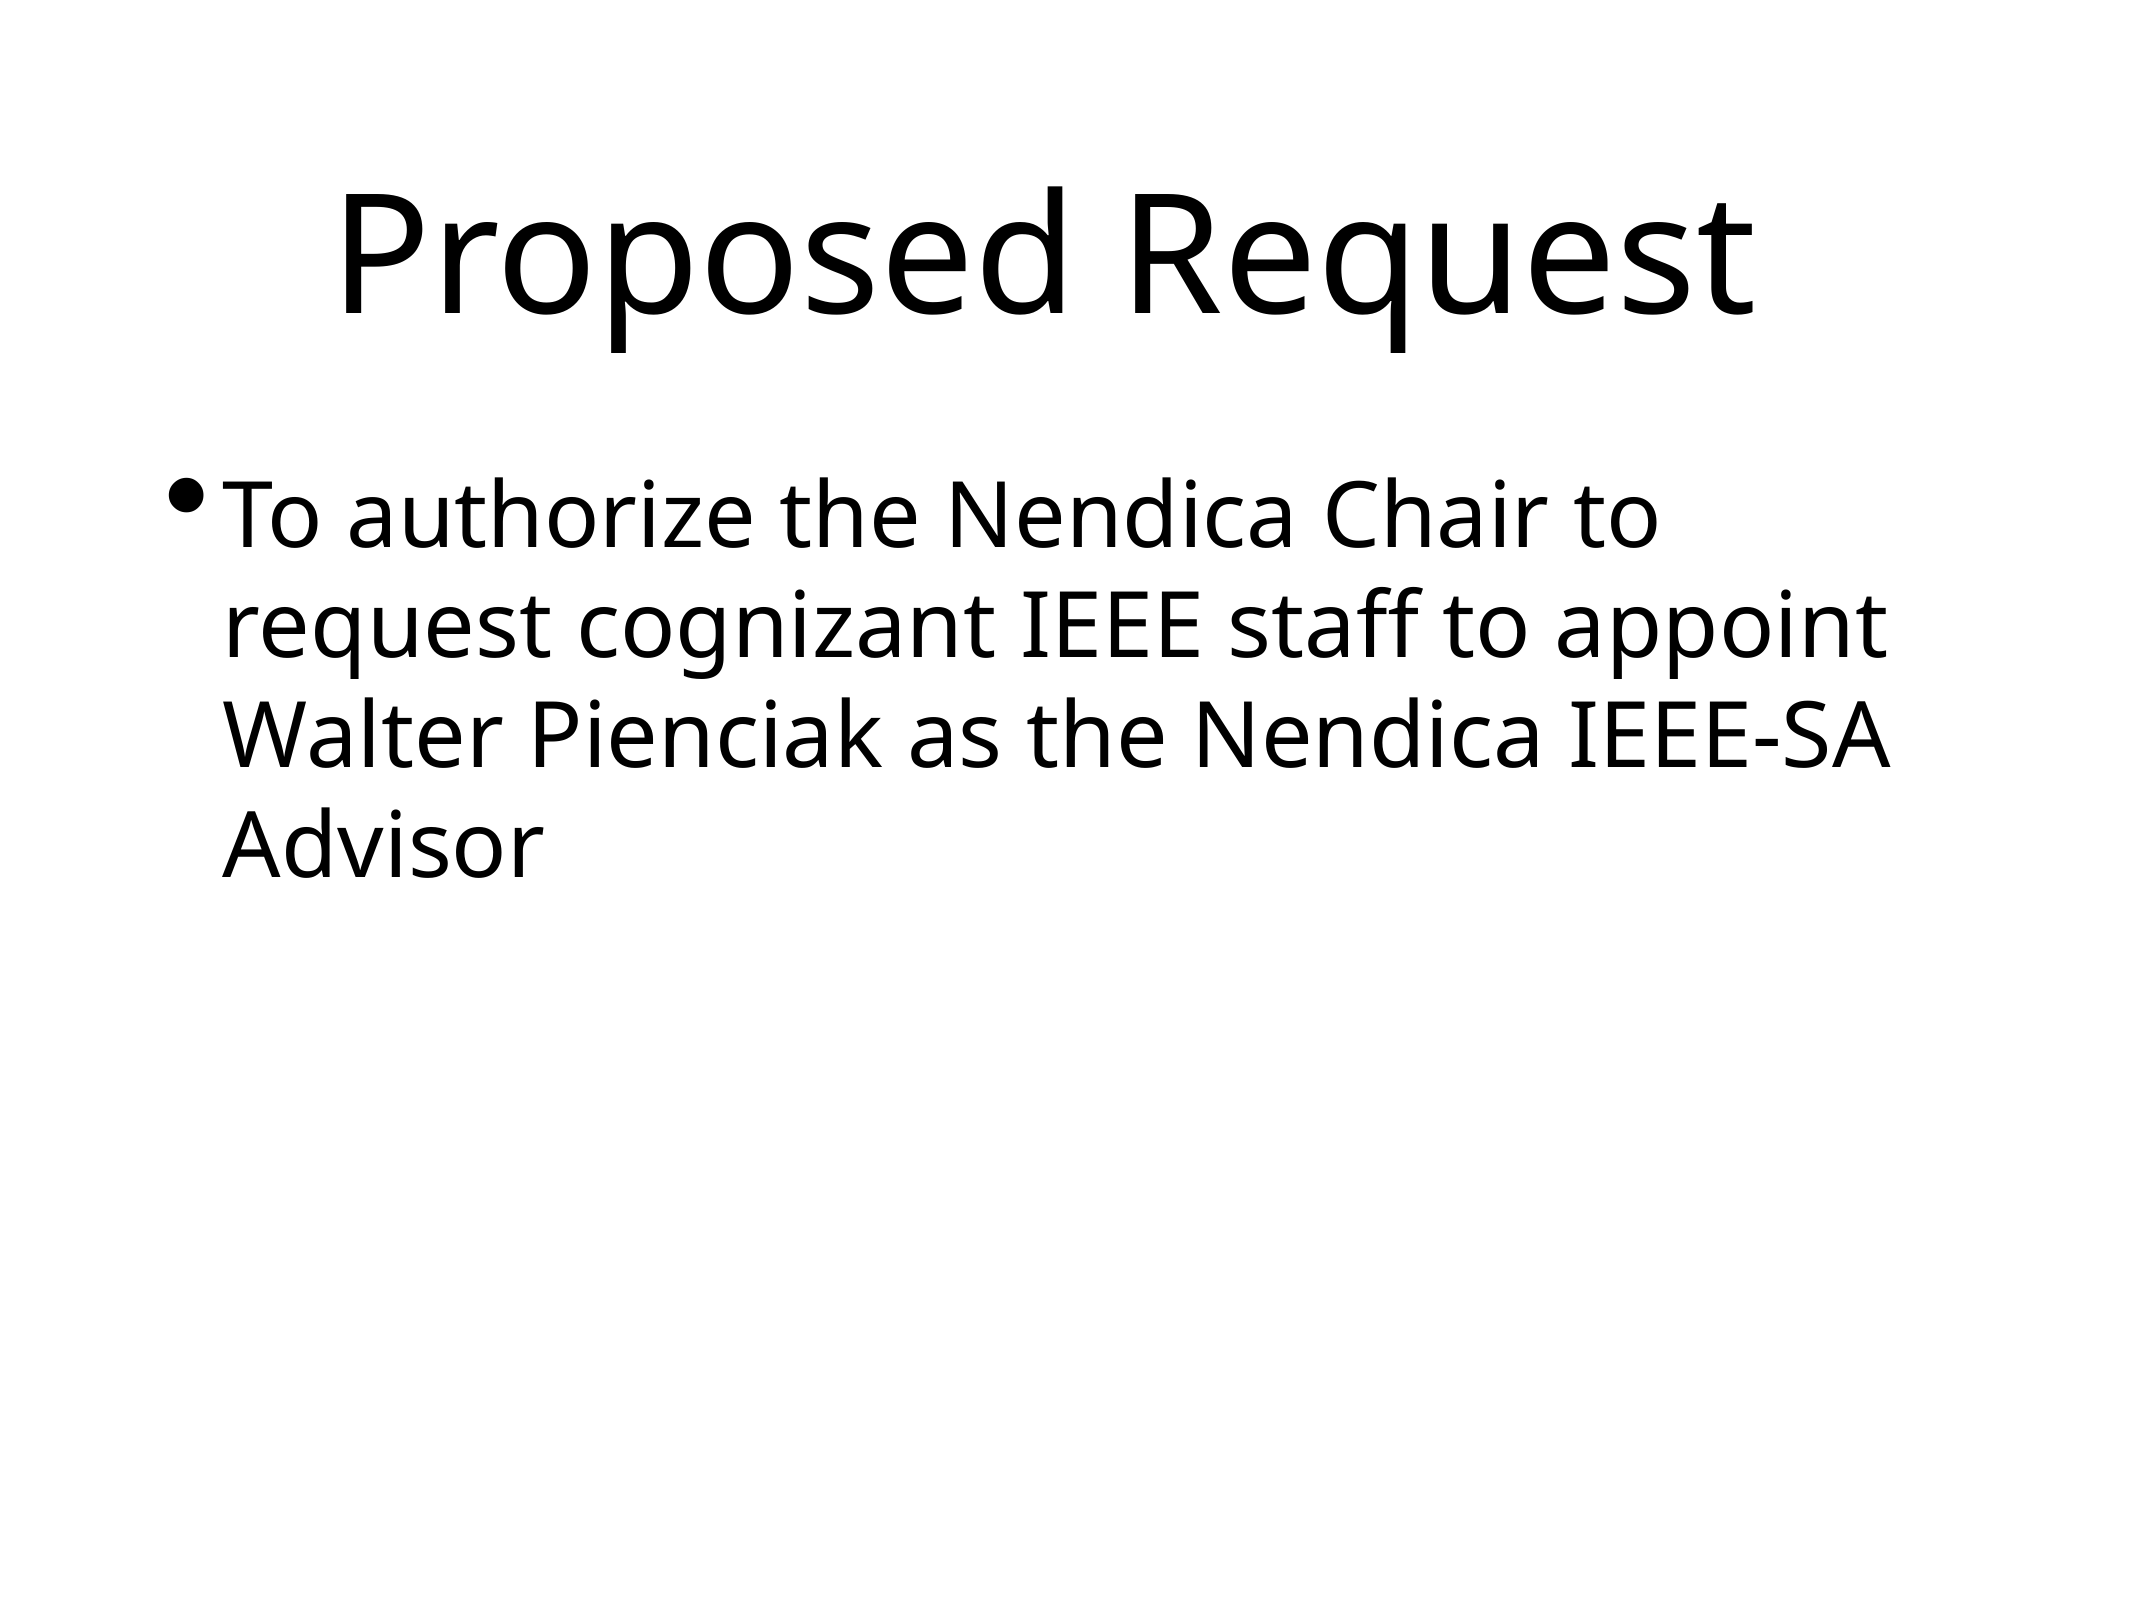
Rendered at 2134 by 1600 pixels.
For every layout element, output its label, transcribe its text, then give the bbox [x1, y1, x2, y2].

list To authorize the Nendica Chair to request cognizant IEEE staff to appoint Walter Pienciak as the Nendica IEEE-SA Advisor [155, 447, 1978, 1480]
title Proposed Request [133, 68, 1955, 424]
